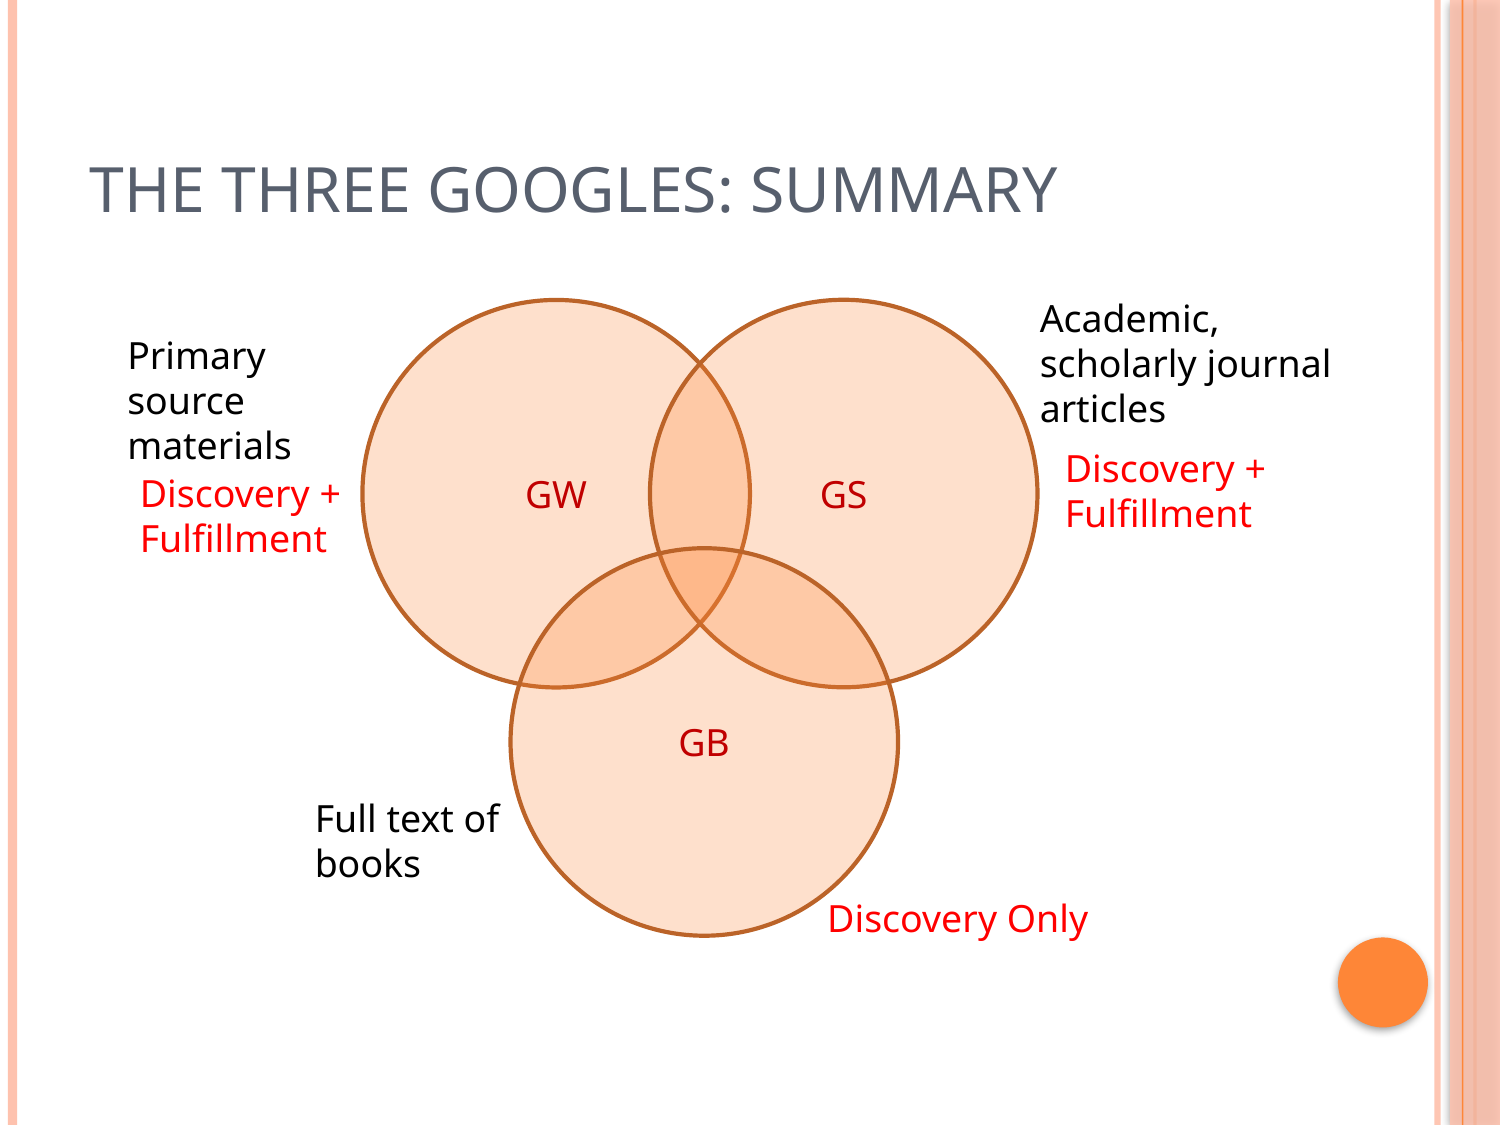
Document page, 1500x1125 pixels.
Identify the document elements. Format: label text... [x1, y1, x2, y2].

text_box GW [374, 297, 700, 686]
text_box Academic, scholarly journal articles [1025, 287, 1363, 438]
text_box Full text of books [299, 787, 588, 893]
text_box GS [647, 297, 1040, 684]
text_box Discovery + Fulfillment [1049, 437, 1363, 543]
text_box Discovery Only [812, 887, 1125, 948]
title The Three Googles: Summary [75, 45, 1300, 233]
text_box Primary source materials [112, 324, 375, 475]
text_box GB [508, 546, 901, 938]
text_box Discovery + Fulfillment [124, 462, 438, 568]
